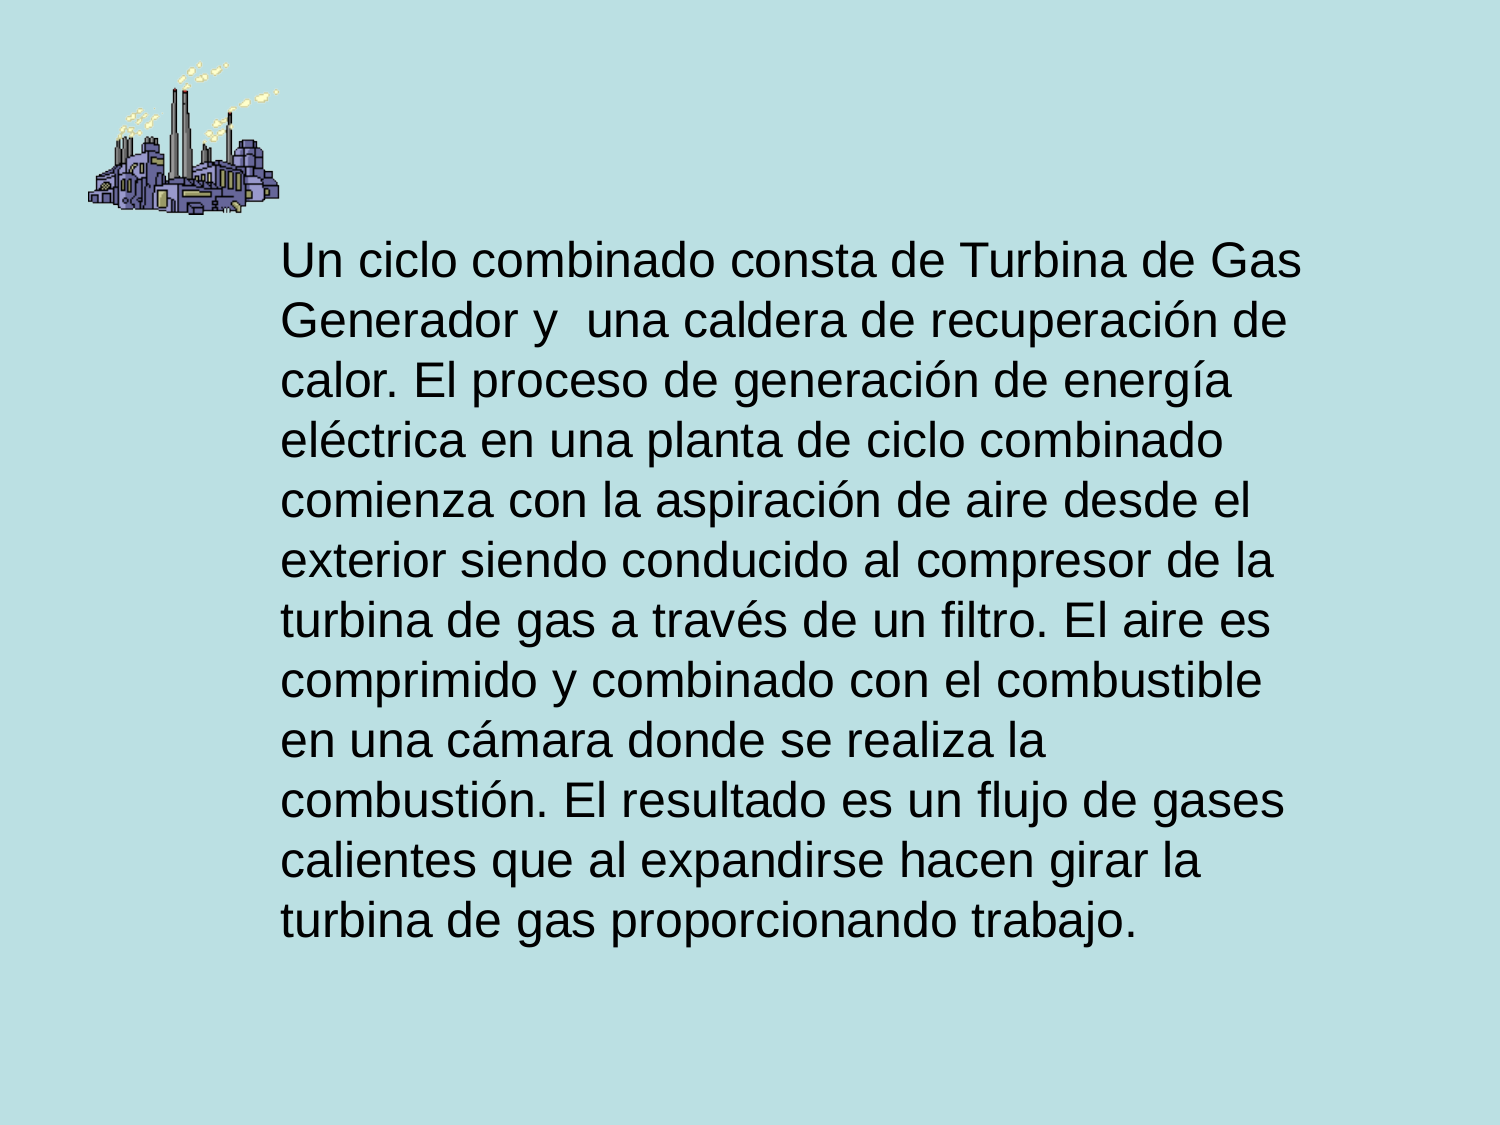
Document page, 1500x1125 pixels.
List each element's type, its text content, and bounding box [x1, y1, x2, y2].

text_box Un ciclo combinado consta de Turbina de Gas Generador y una caldera de recuperación de calor. El proceso de generación de energía eléctrica en una planta de ciclo combinado comienza con la aspiración de aire desde el exterior siendo conducido al compresor de la turbina de gas a través de un filtro. El aire es comprimido y combinado con el combustible en una cámara donde se realiza la combustión. El resultado es un flujo de gases calientes que al expandirse hacen girar la turbina de gas proporcionando trabajo. [265, 219, 1341, 955]
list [88, 42, 286, 215]
